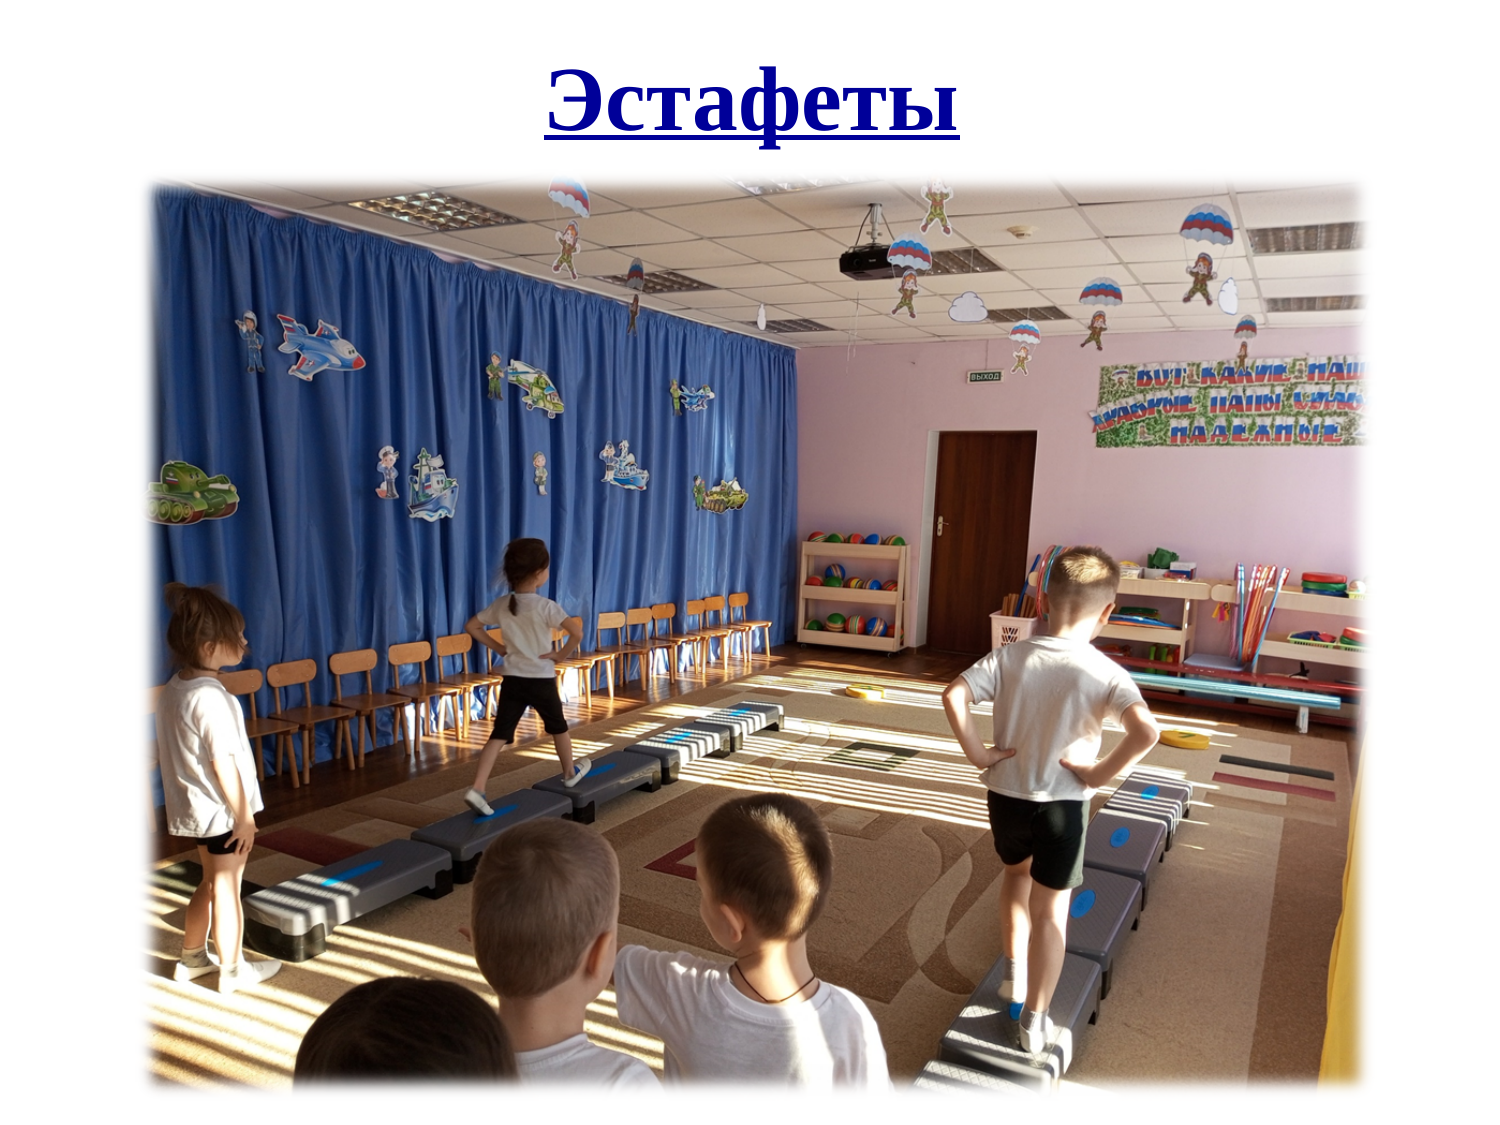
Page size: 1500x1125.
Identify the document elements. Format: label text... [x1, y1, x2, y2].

picture [135, 169, 1377, 1101]
title Эстафеты [76, 0, 1427, 188]
